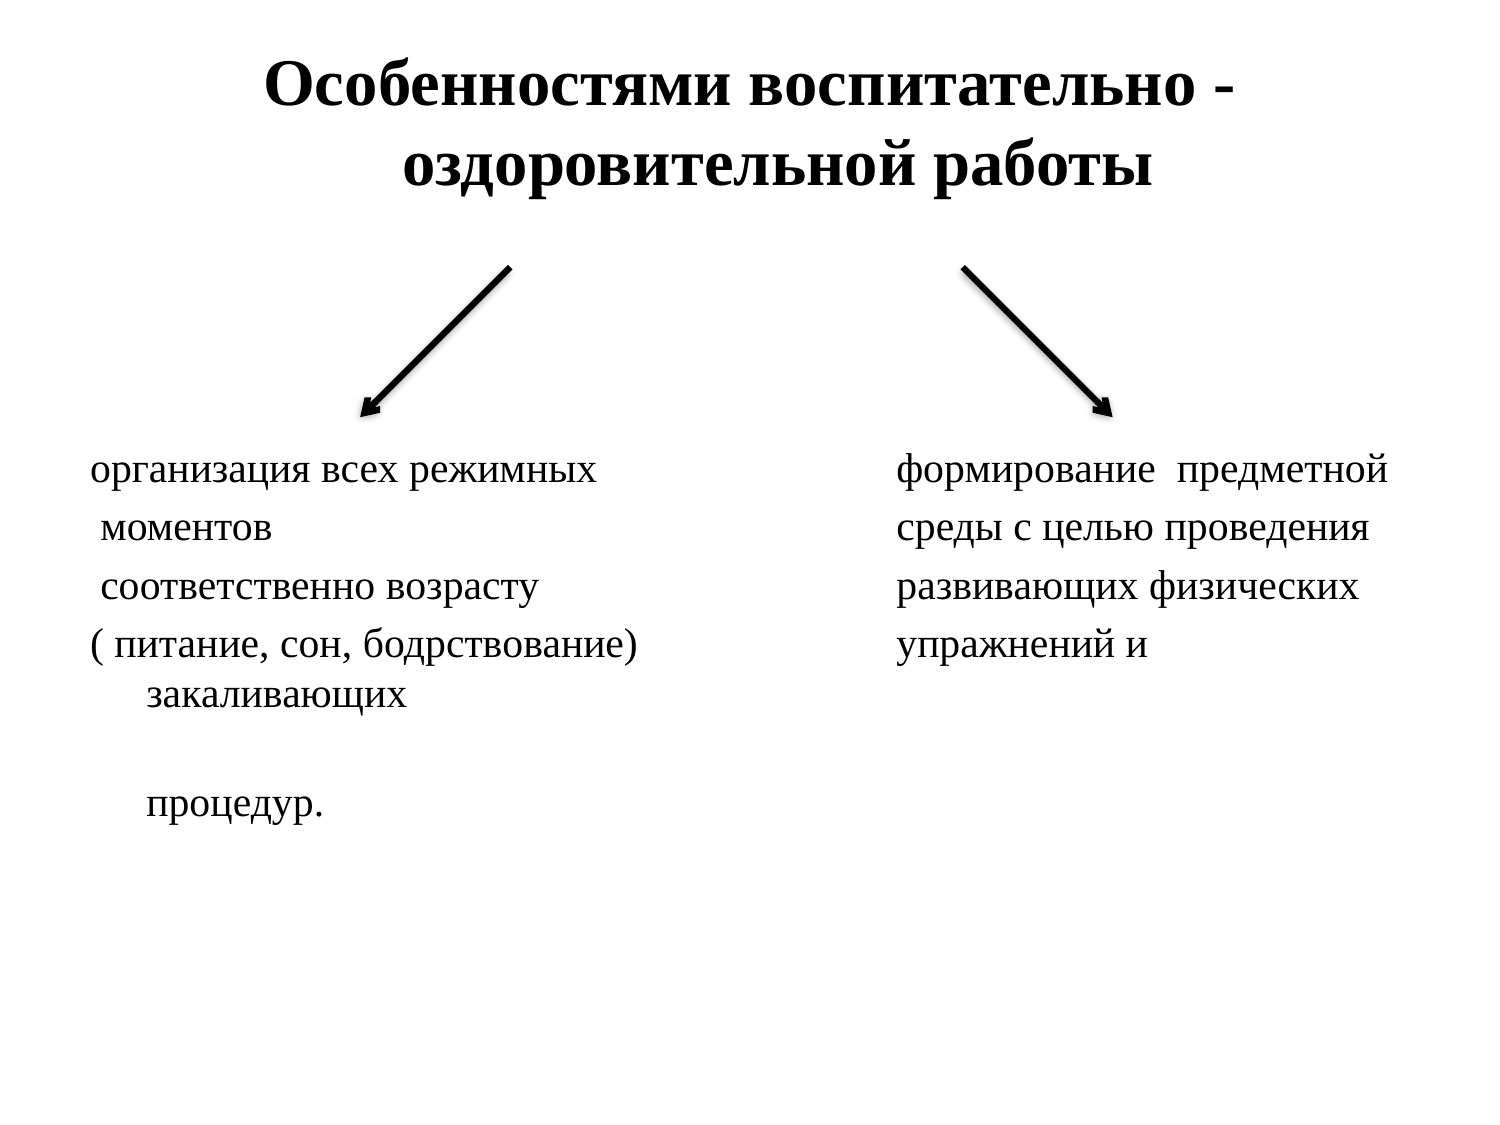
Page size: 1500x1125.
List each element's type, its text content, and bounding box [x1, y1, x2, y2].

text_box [962, 266, 1113, 418]
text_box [359, 266, 511, 418]
list Особенностями воспитательно - оздоровительной работы организация всех режимных формирование предметной моментов среды с целью проведения соответственно возрасту развивающих физических ( питание, сон, бодрствование) упражнений и закаливающих процедур. [75, 30, 1425, 1005]
